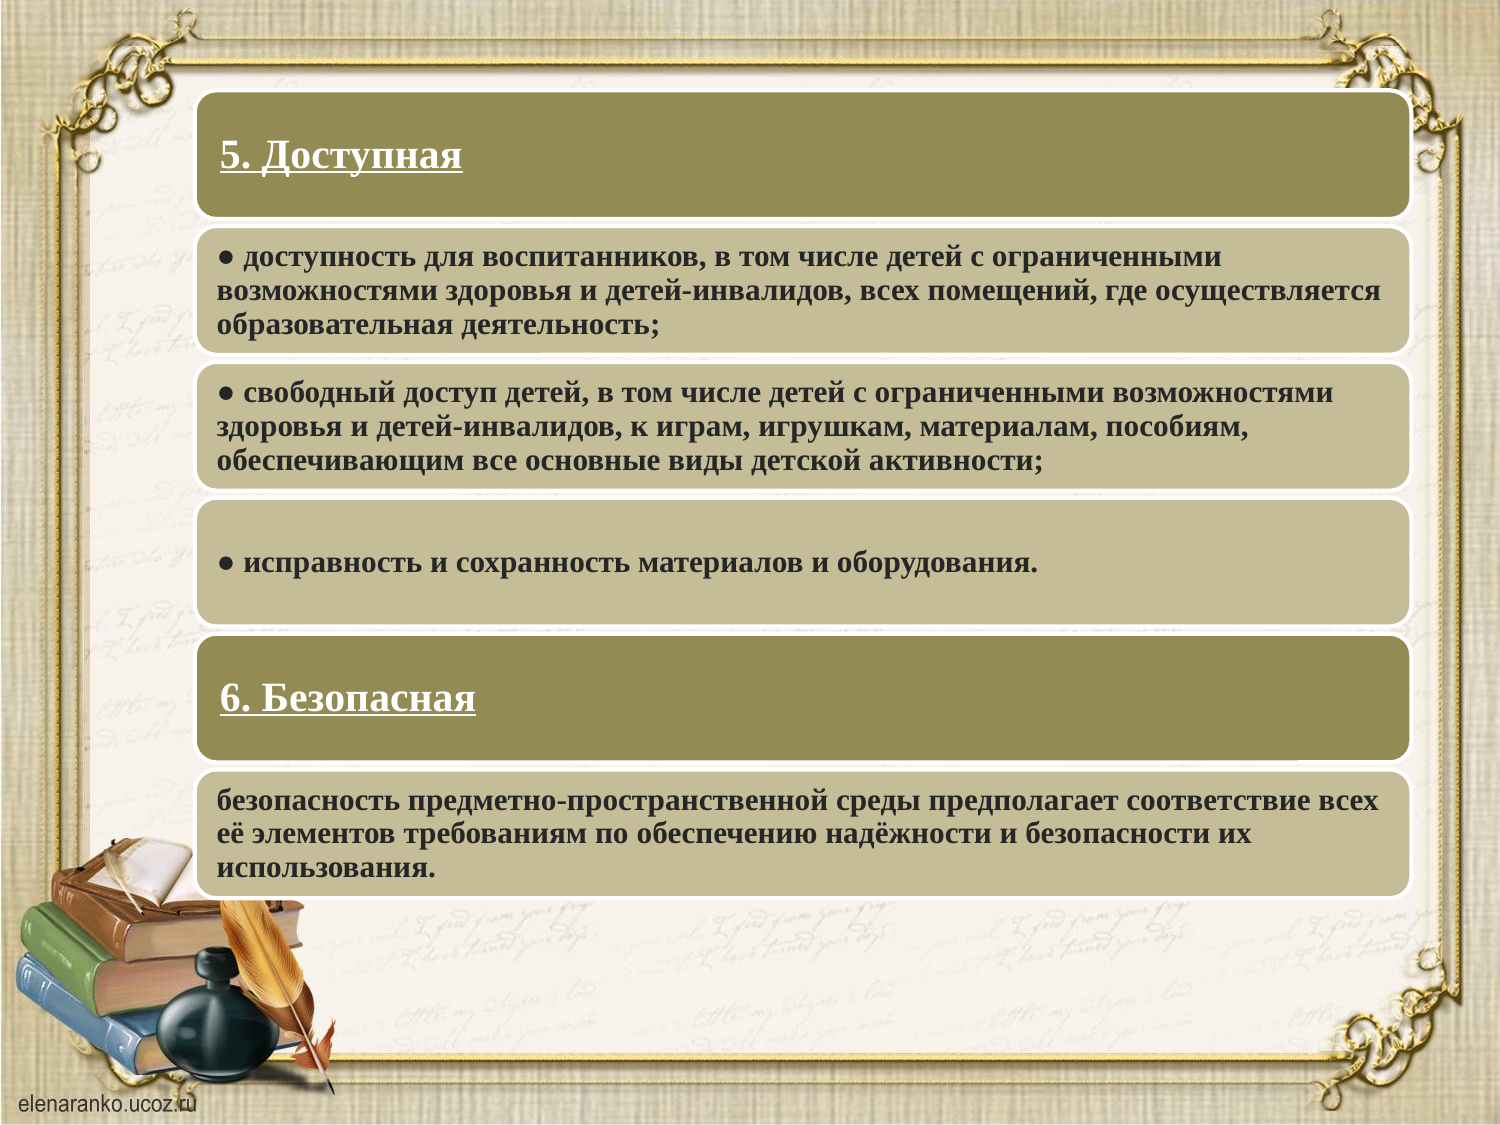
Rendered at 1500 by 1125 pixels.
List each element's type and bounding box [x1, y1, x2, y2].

picture [0, 0, 1500, 1125]
list [194, 54, 1412, 935]
